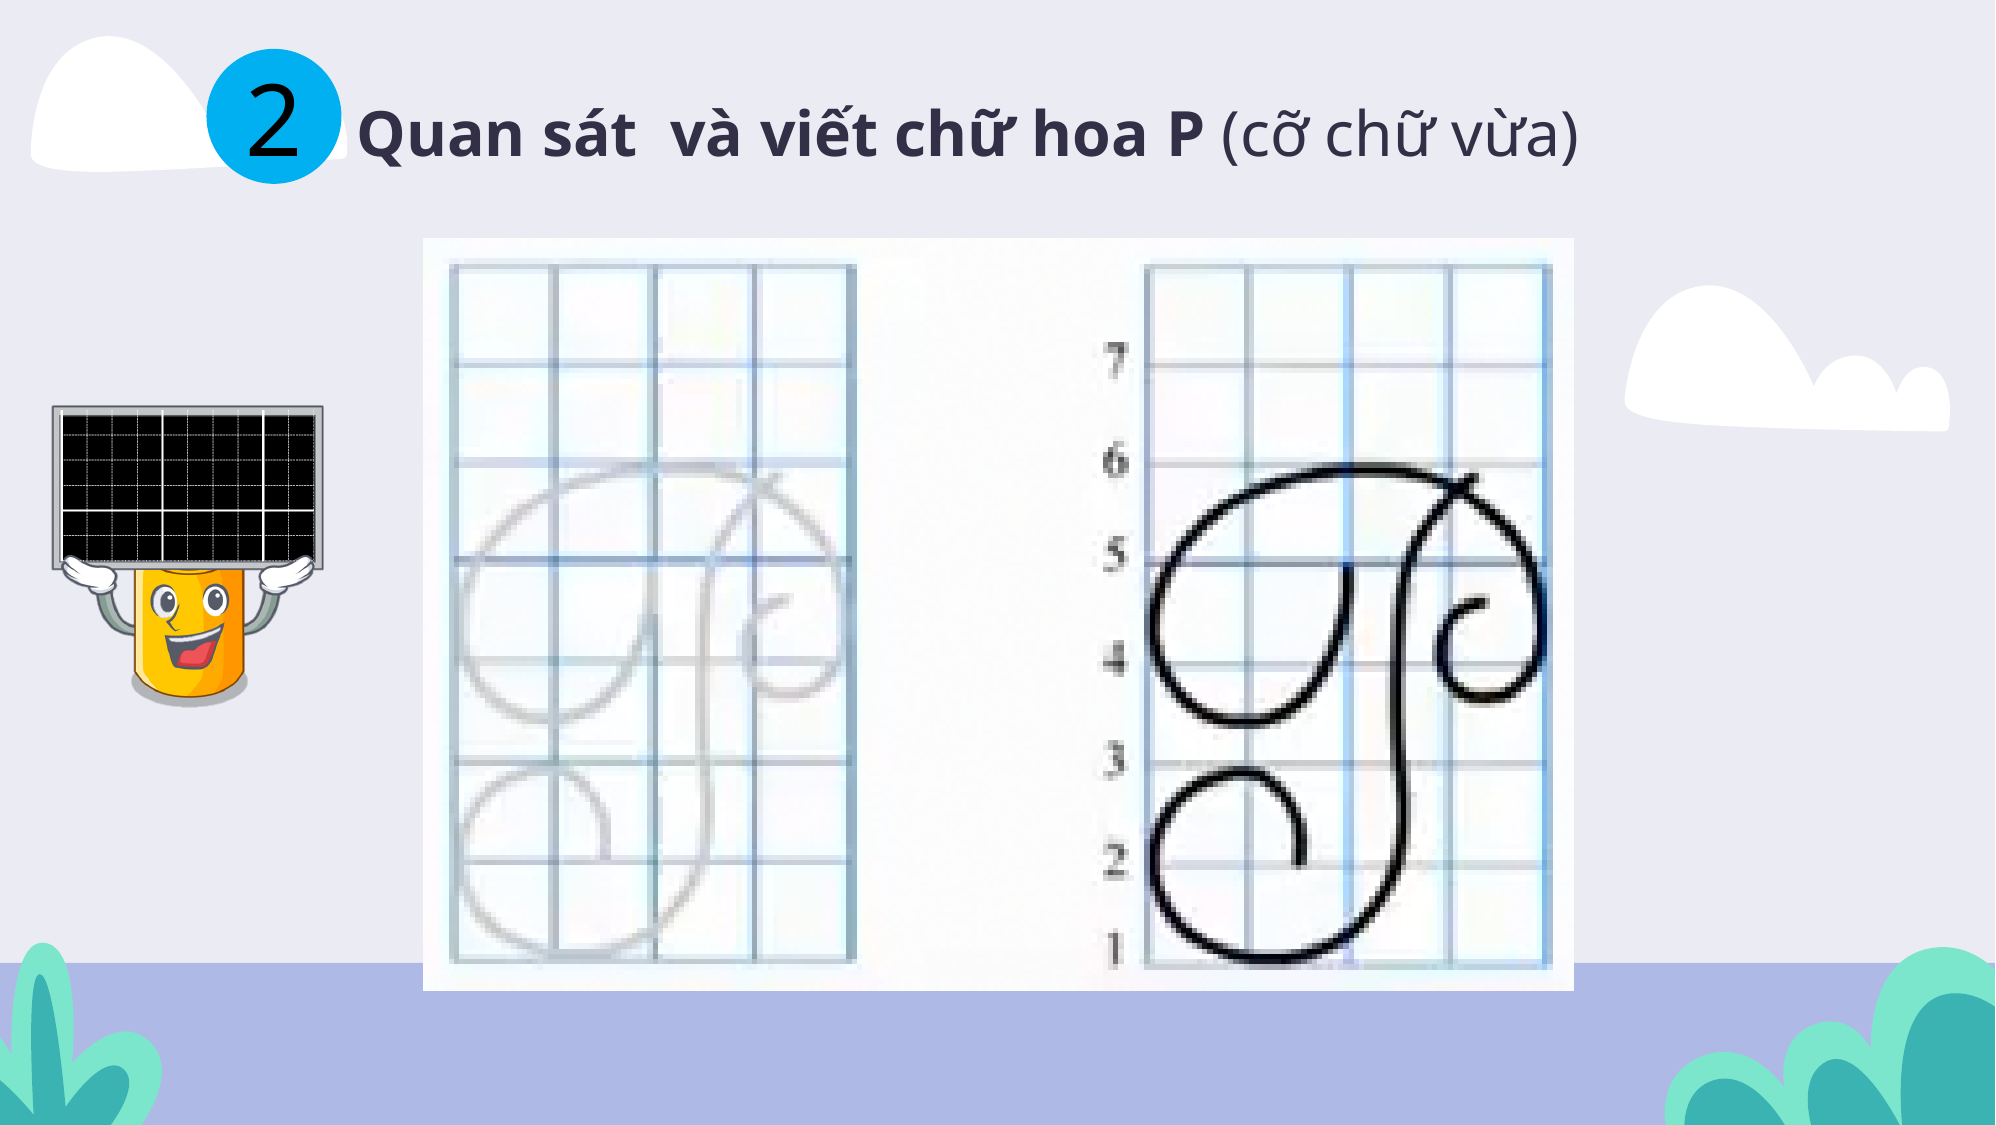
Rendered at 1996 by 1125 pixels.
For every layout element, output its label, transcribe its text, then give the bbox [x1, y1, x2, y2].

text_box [422, 237, 1575, 992]
picture [9, 387, 360, 712]
title Quan sát và viết chữ hoa P (cỡ chữ vừa) [356, 37, 1948, 225]
text_box 2 [206, 48, 342, 184]
